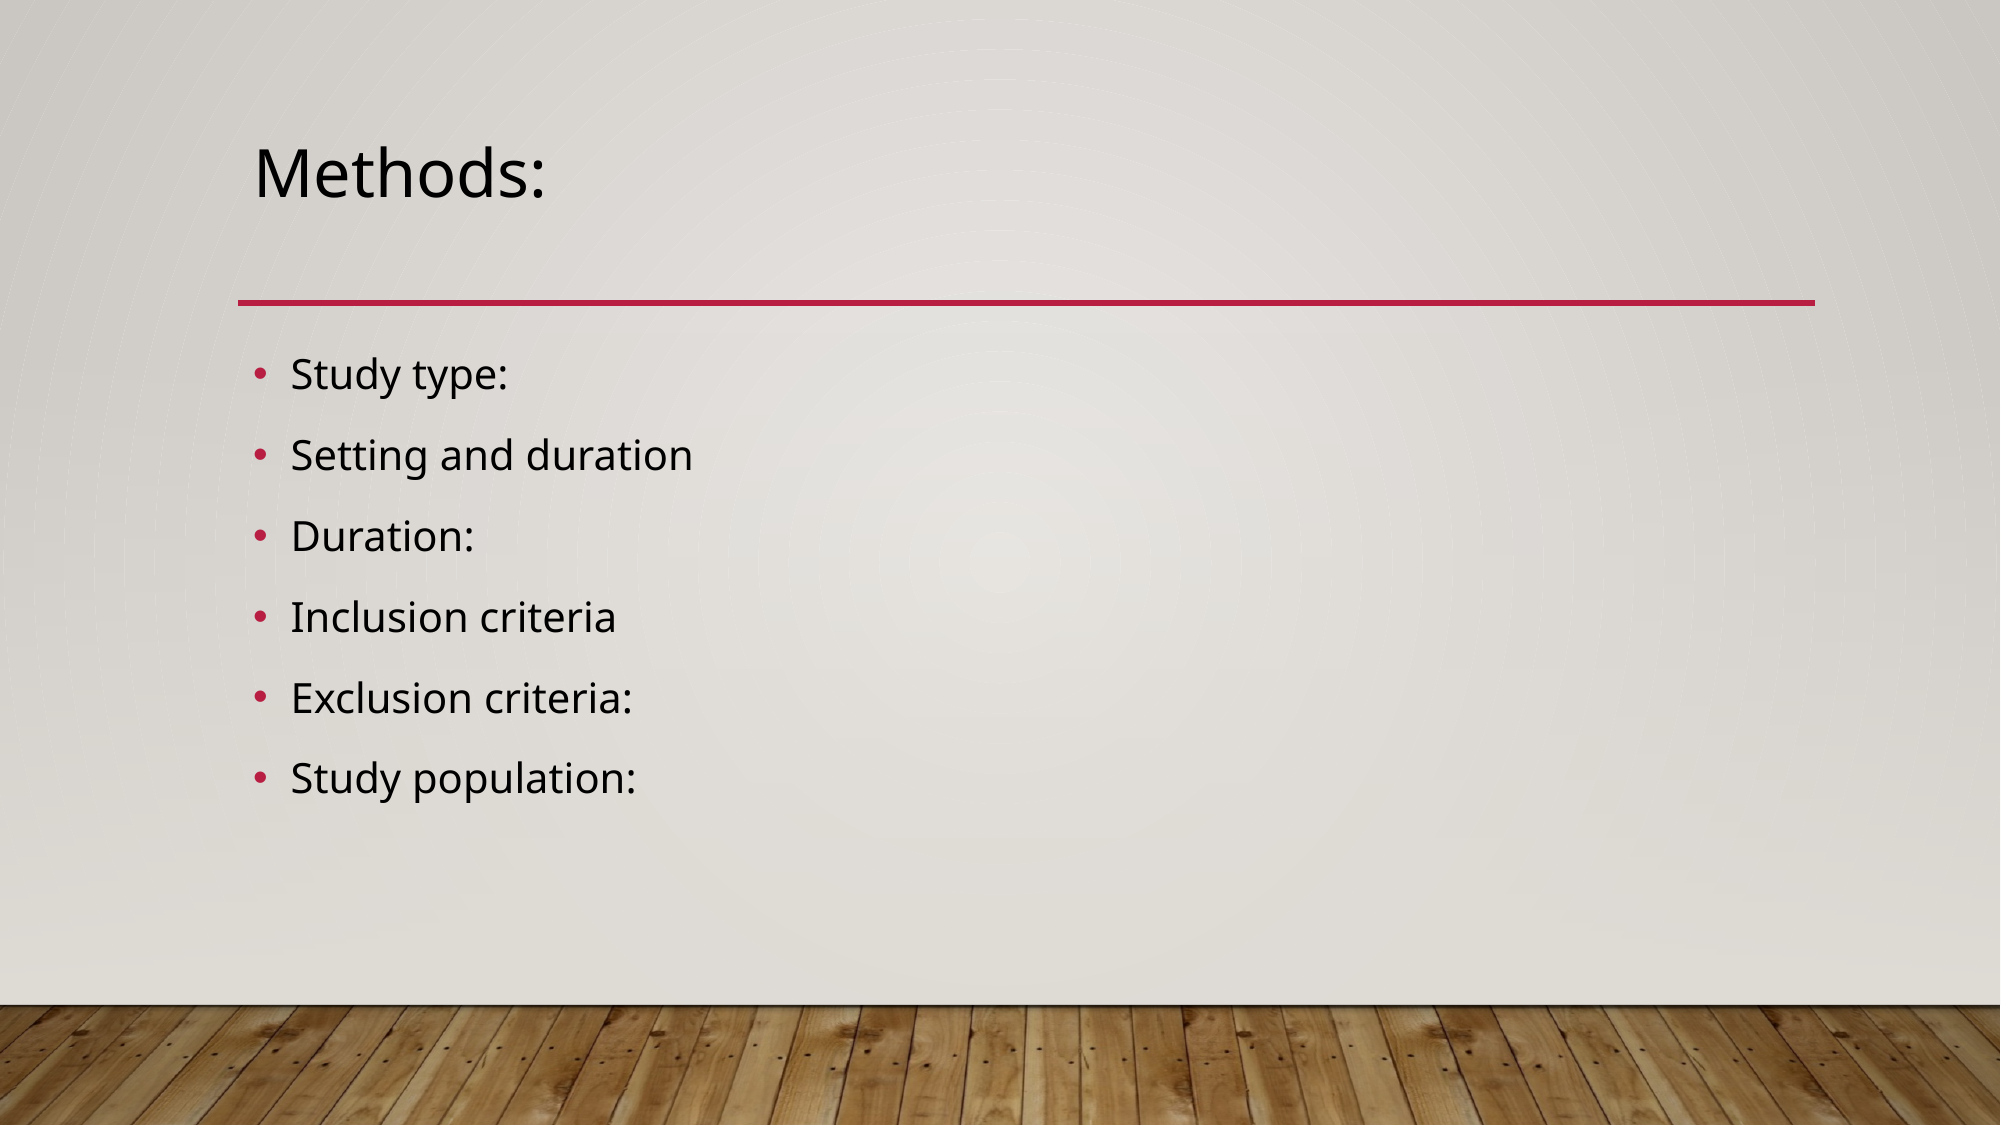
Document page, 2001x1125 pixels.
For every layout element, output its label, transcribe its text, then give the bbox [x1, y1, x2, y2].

picture [0, 1005, 2000, 1125]
list Study type: Setting and duration Duration: Inclusion criteria Exclusion criteria: Study population: [238, 330, 1814, 897]
title Methods: [238, 131, 1814, 305]
